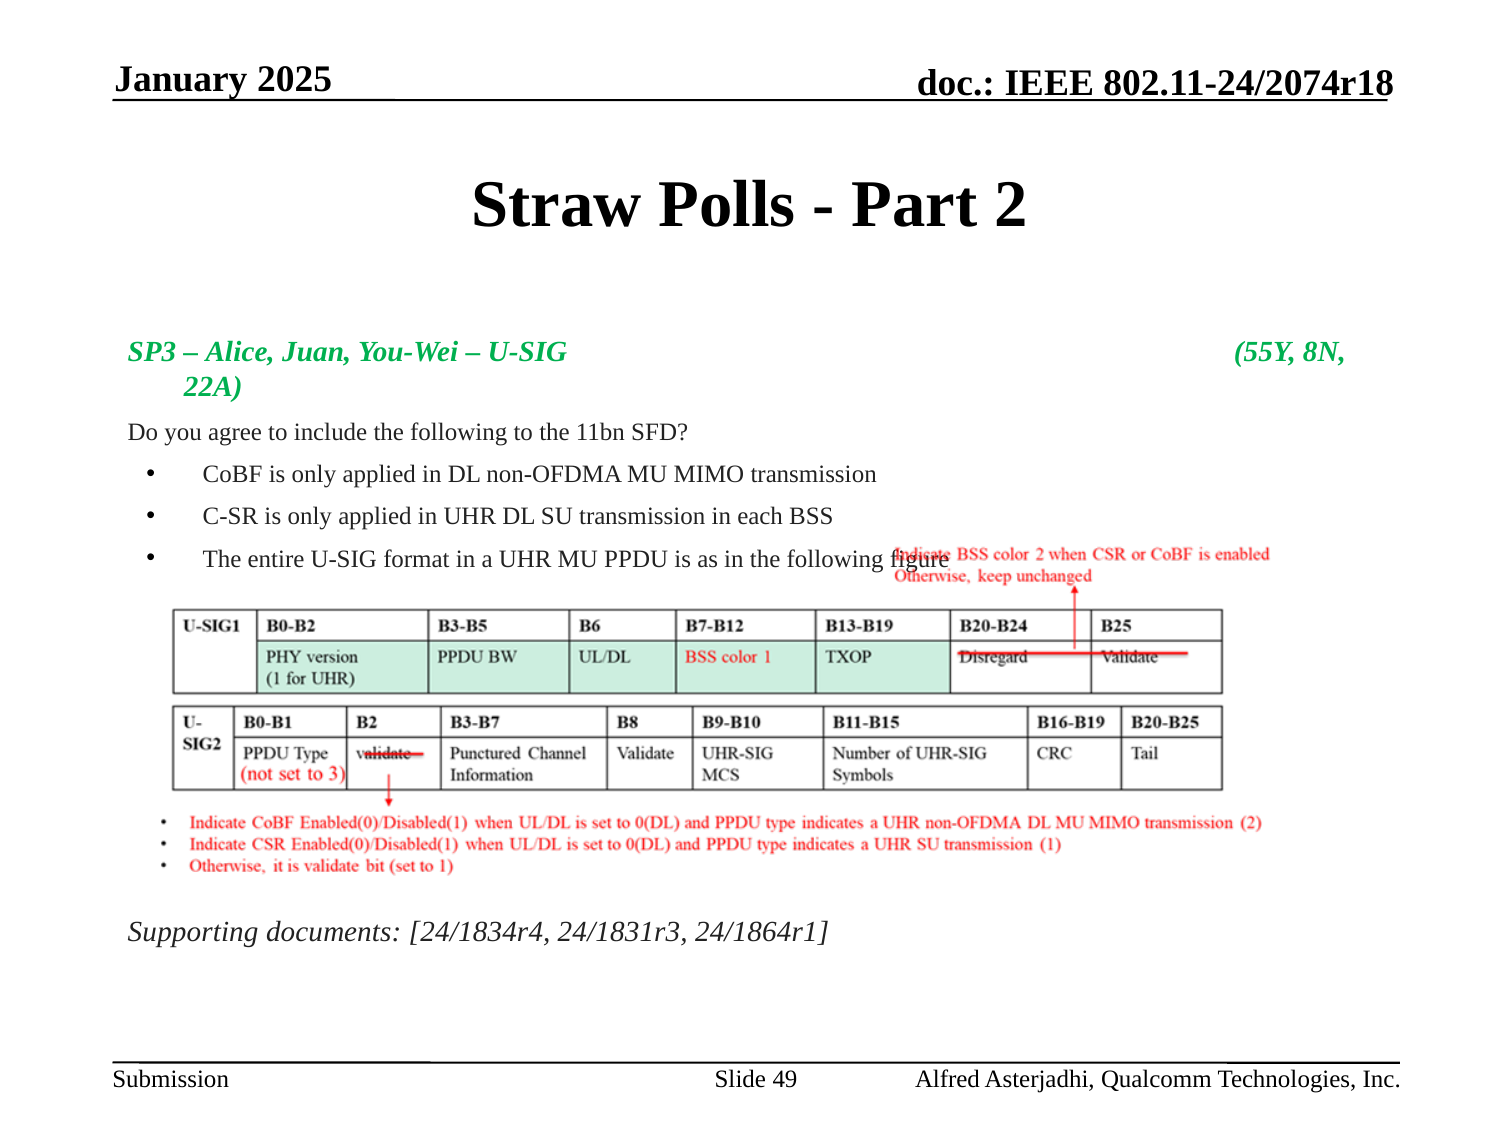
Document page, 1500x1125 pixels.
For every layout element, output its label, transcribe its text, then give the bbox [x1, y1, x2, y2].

slide_number Slide 49 [712, 1061, 800, 1123]
picture [149, 537, 1287, 888]
list SP3 – Alice, Juan, You-Wei – U-SIG (55Y, 8N, 22A) Do you agree to include the following to the 11bn SFD? CoBF is only applied in DL non-OFDMA MU MIMO transmission C-SR is only applied in UHR DL SU transmission in each BSS The entire U-SIG format in a UHR MU PPDU is as in the following figure Supporting documents: [24/1834r4, 24/1831r3, 24/1864r1] [112, 324, 1388, 1000]
title Straw Polls - Part 2 [112, 112, 1388, 288]
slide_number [114, 54, 423, 100]
footer Alfred Asterjadhi, Qualcomm Technologies, Inc. [878, 1061, 1402, 1093]
